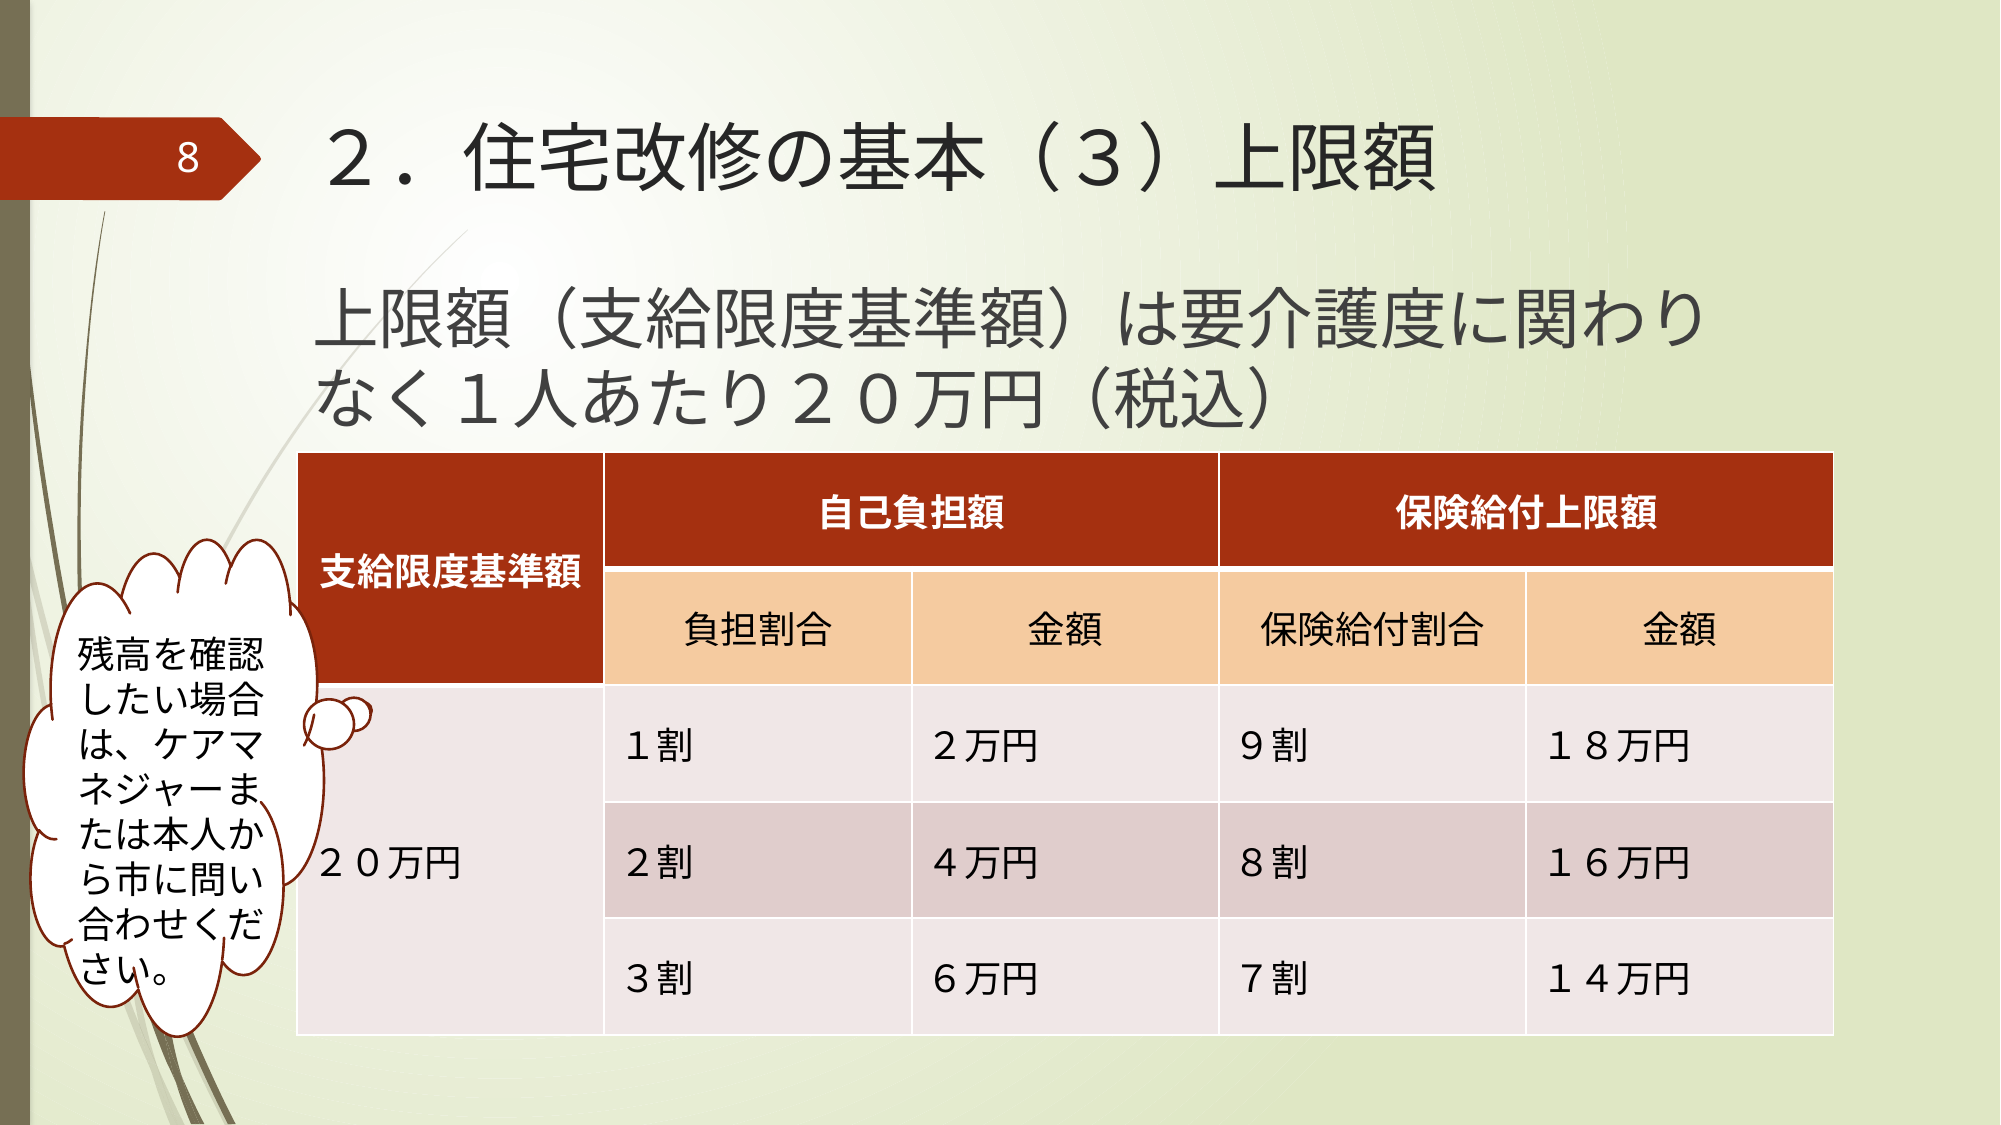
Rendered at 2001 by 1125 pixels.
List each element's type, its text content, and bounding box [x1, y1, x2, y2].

table_cell 金額 [1527, 572, 1833, 684]
table_cell 金額 [913, 572, 1218, 684]
table_cell １割 [605, 686, 911, 801]
text_box 残高を確認したい場合は、ケアマネジャーまたは本人から市に問い合わせください。 [62, 623, 309, 999]
slide_number 8 [87, 129, 216, 190]
title ２．住宅改修の基本（３）上限額 [297, 102, 1760, 218]
text_box [140, 999, 215, 1039]
table_cell ６万円 [913, 919, 1218, 1034]
table_cell １４万円 [1527, 919, 1833, 1034]
table_cell ８割 [1220, 803, 1525, 917]
text_box [89, 999, 132, 1009]
table_cell ４万円 [913, 803, 1218, 917]
table_cell ２０万円 [298, 688, 603, 1034]
table_cell ２万円 [913, 686, 1218, 801]
table_cell 負担割合 [605, 572, 911, 684]
table_cell 保険給付割合 [1220, 572, 1525, 684]
table_cell ３割 [605, 919, 911, 1034]
text_box [309, 626, 373, 861]
list 上限額（支給限度基準額）は要介護度に関わりなく１人あたり２０万円（税込） [297, 269, 1760, 451]
table_header 保険給付上限額 [1220, 453, 1833, 566]
table_cell ７割 [1220, 919, 1525, 1034]
table_cell １６万円 [1527, 803, 1833, 917]
table_cell ２割 [605, 803, 911, 917]
table_header 自己負担額 [605, 453, 1218, 566]
table_cell ９割 [1220, 686, 1525, 801]
table_cell １８万円 [1527, 686, 1833, 801]
table_header 支給限度基準額 [298, 453, 603, 683]
text_box [22, 538, 308, 948]
